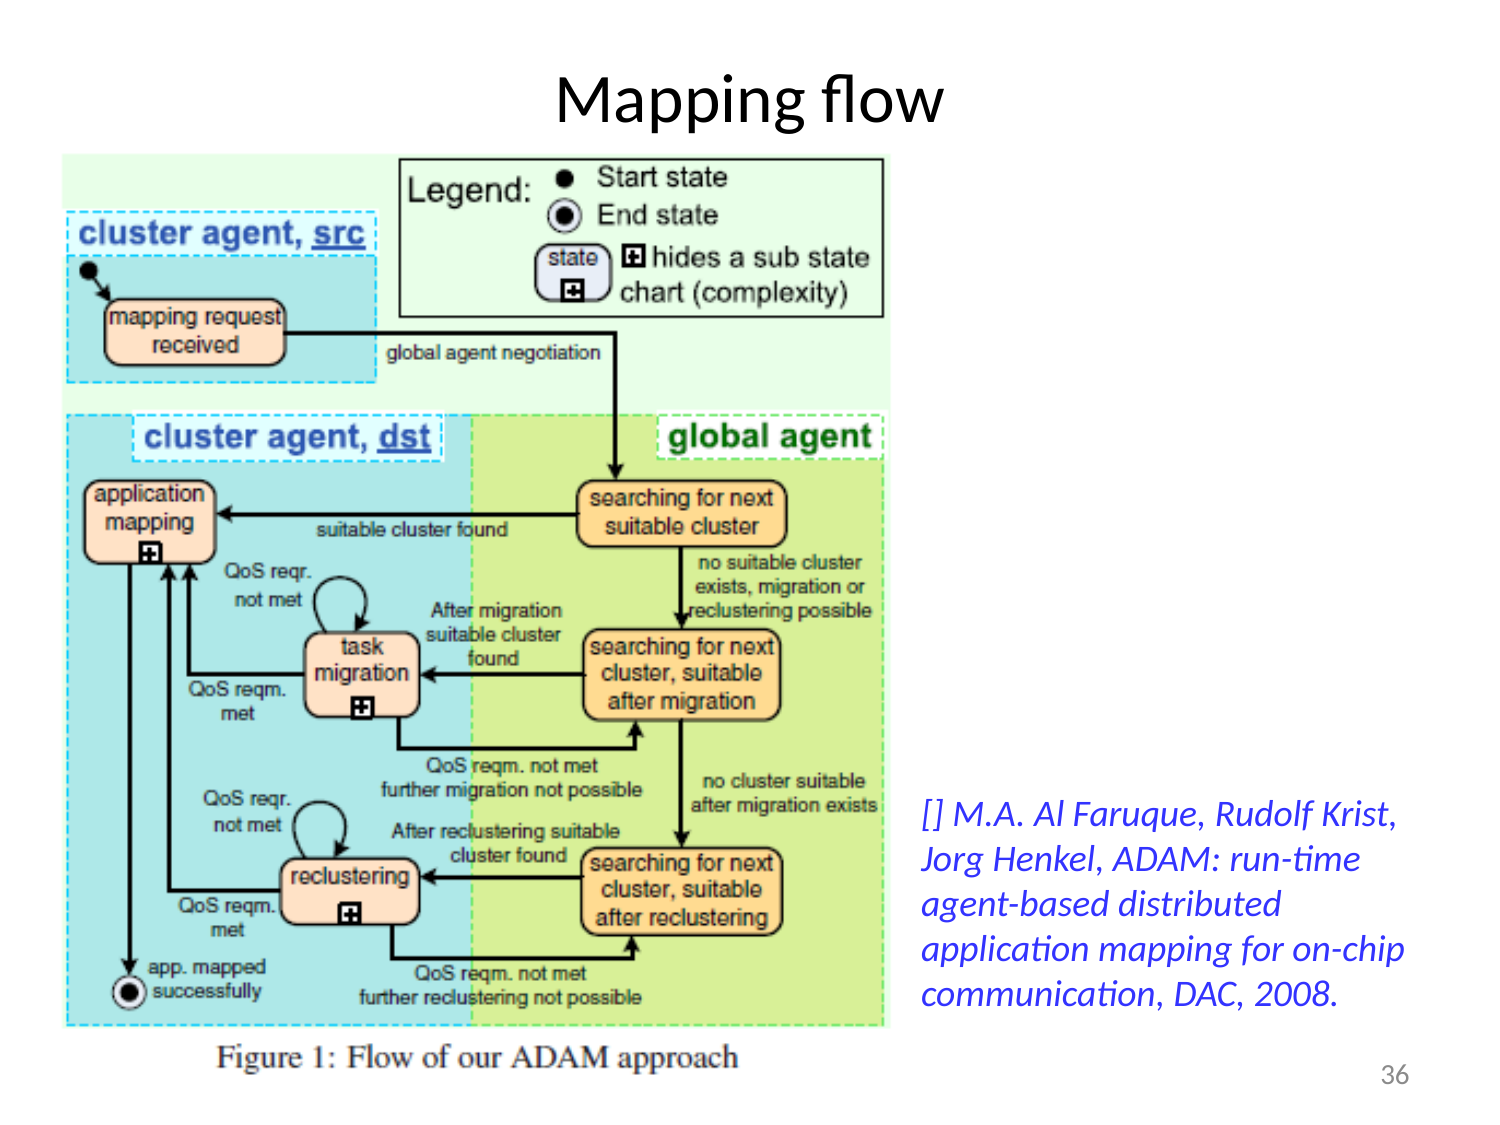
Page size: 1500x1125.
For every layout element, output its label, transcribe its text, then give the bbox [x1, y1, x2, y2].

title Mapping flow [75, 45, 1425, 144]
picture [43, 137, 913, 1088]
text_box [] M.A. Al Faruque, Rudolf Krist, Jorg Henkel, ADAM: run-time agent-based distributed application mapping for on-chip communication, DAC, 2008. [917, 781, 1469, 1021]
slide_number 36 [1074, 1042, 1425, 1103]
